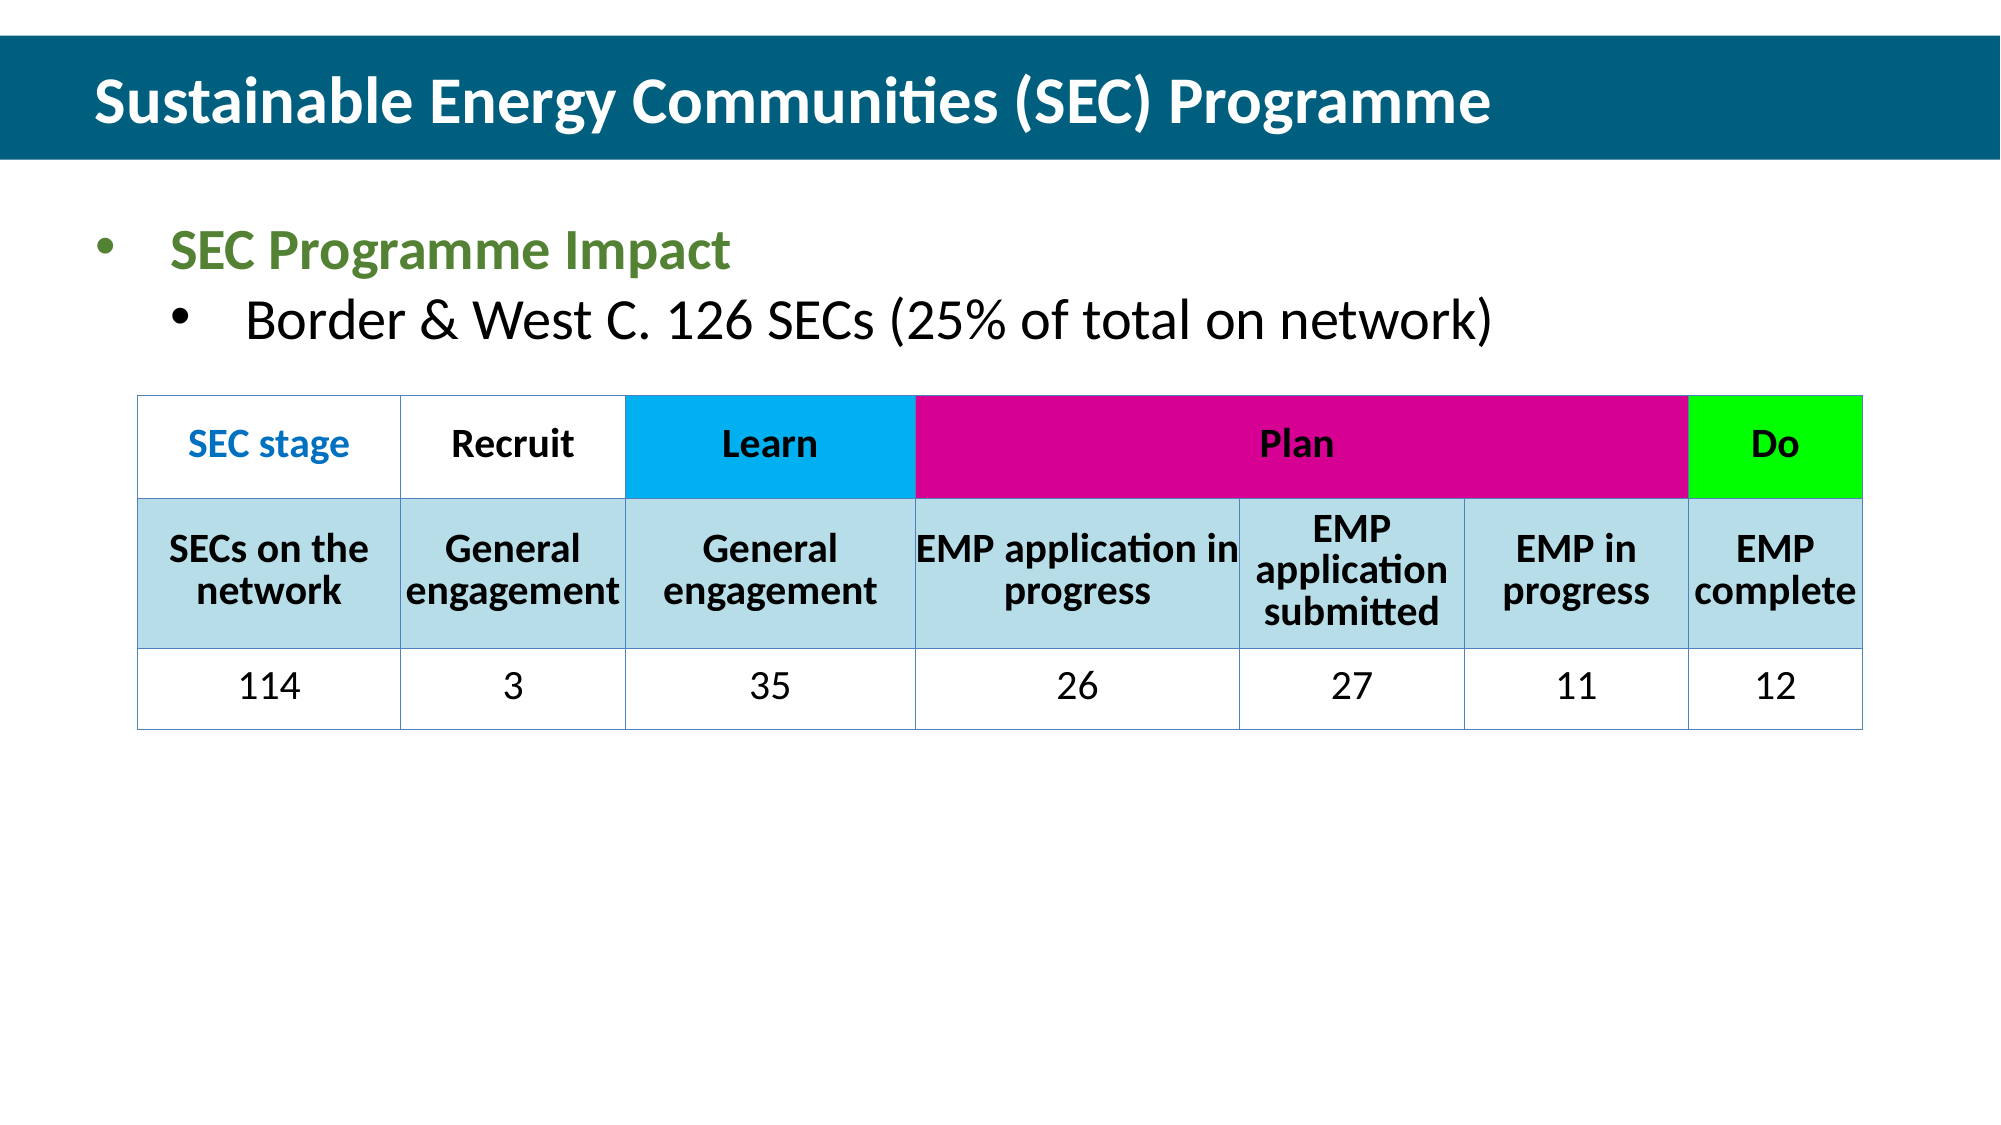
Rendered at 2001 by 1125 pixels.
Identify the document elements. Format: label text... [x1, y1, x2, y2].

table_header Do [1689, 396, 1862, 498]
table_cell 11 [1465, 649, 1688, 729]
table_header SEC stage [138, 396, 400, 498]
table_cell 12 [1689, 649, 1862, 729]
table_cell General engagement [401, 499, 625, 648]
table_cell SECs on the network [138, 499, 400, 648]
text_box SEC Programme Impact Border & West C. 126 SECs (25% of total on network) [80, 203, 1884, 429]
table_cell EMP application in progress [916, 499, 1239, 648]
table_header Plan [916, 396, 1688, 498]
table_cell 114 [138, 649, 400, 729]
table_cell EMP complete [1689, 499, 1862, 648]
table_cell 26 [916, 649, 1239, 729]
table_cell General engagement [626, 499, 915, 648]
table_cell 27 [1240, 649, 1464, 729]
table_cell EMP application submitted [1240, 499, 1464, 648]
table_cell 3 [401, 649, 625, 729]
table_header Recruit [401, 396, 625, 498]
table_header Learn [626, 396, 915, 498]
table_cell 35 [626, 649, 915, 729]
text_box Sustainable Energy Communities (SEC) Programme [80, 49, 1932, 145]
table_cell EMP in progress [1465, 499, 1688, 648]
